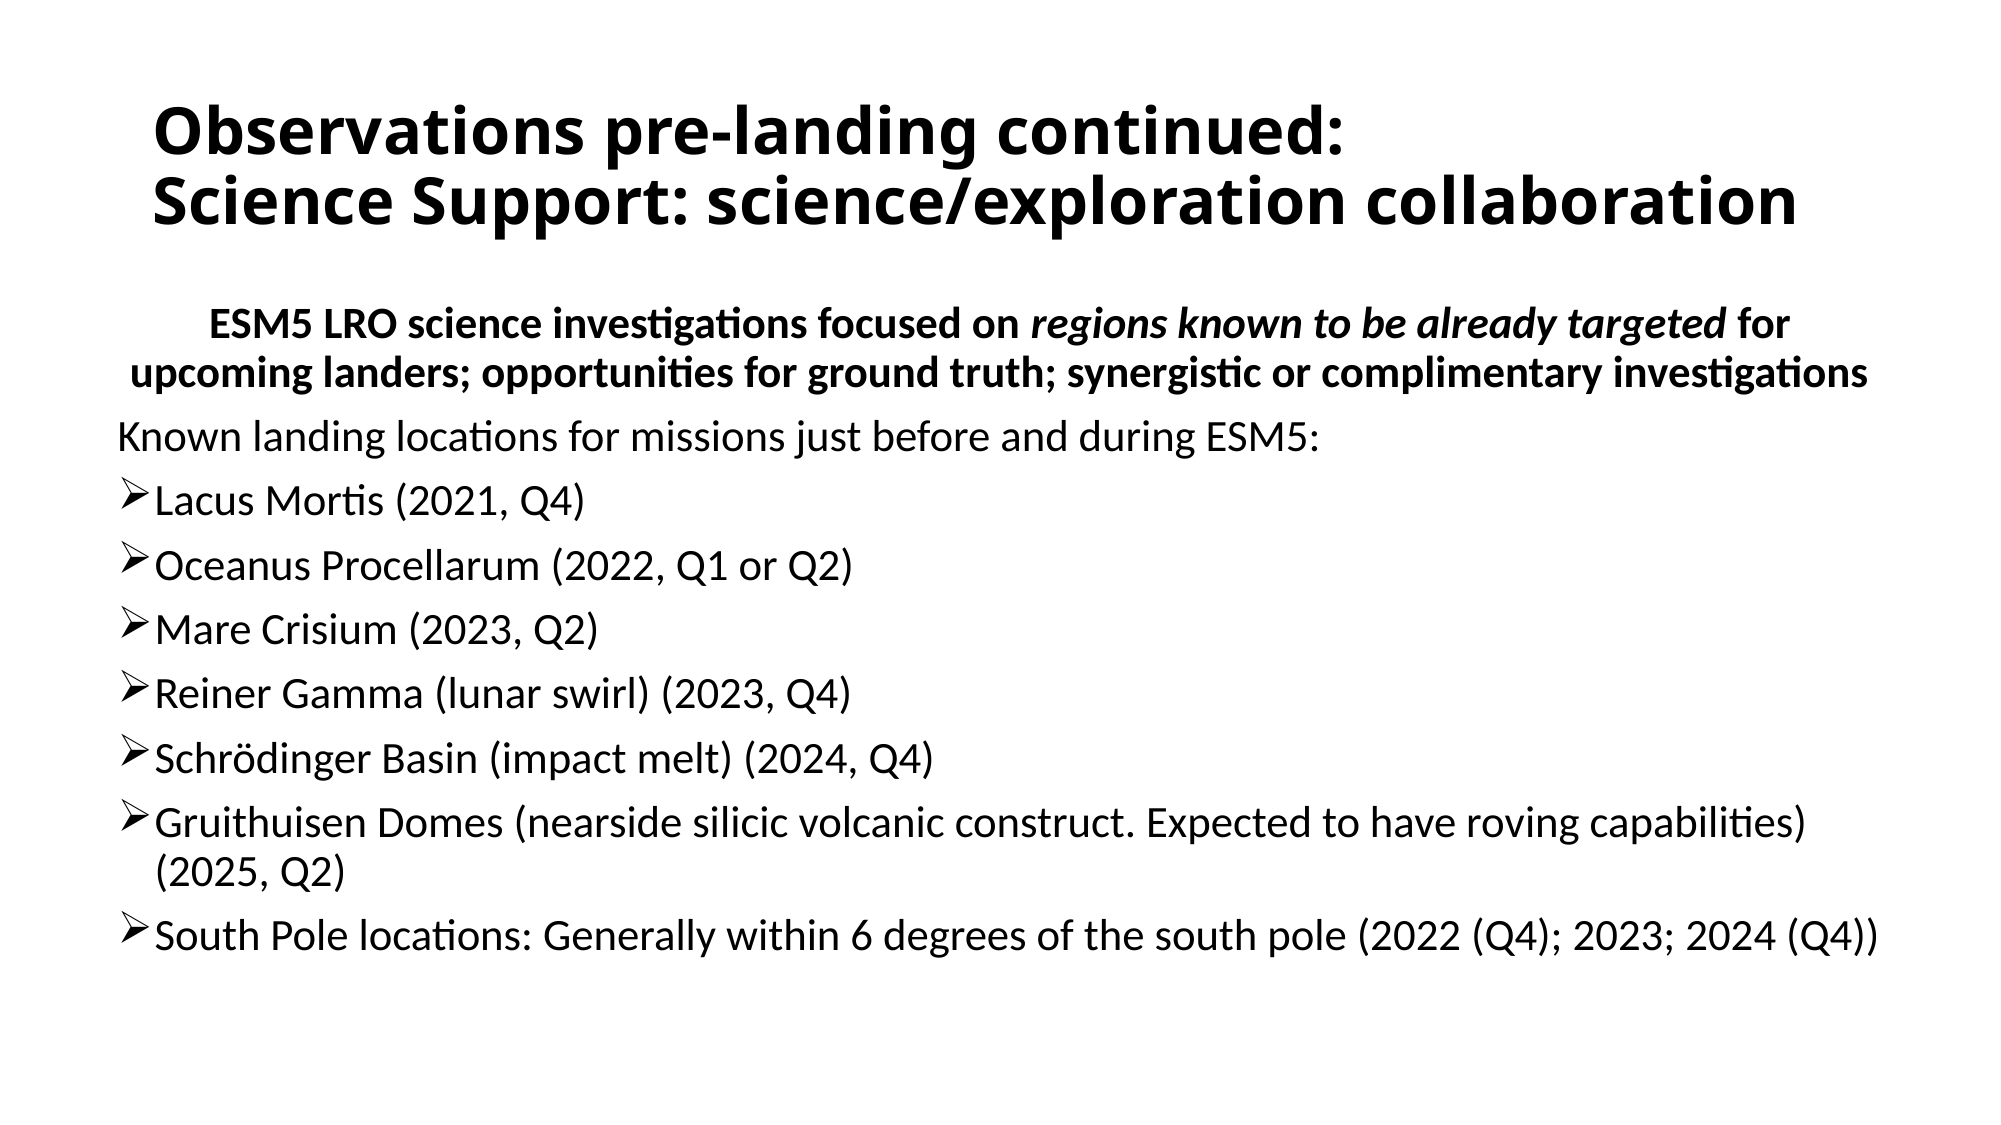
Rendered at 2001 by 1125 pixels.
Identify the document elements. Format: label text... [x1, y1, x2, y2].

title Observations pre-landing continued: Science Support: science/exploration collaboration [137, 59, 1863, 278]
list ESM5 LRO science investigations focused on regions known to be already targeted for upcoming landers; opportunities for ground truth; synergistic or complimentary investigations Known landing locations for missions just before and during ESM5: Lacus Mortis (2021, Q4) Oceanus Procellarum (2022, Q1 or Q2) Mare Crisium (2023, Q2) Reiner Gamma (lunar swirl) (2023, Q4) Schrödinger Basin (impact melt) (2024, Q4) Gruithuisen Domes (nearside silicic volcanic construct. Expected to have roving capabilities) (2025, Q2) South Pole locations: Generally within 6 degrees of the south pole (2022 (Q4); 2023; 2024 (Q4)) [102, 292, 1898, 1007]
